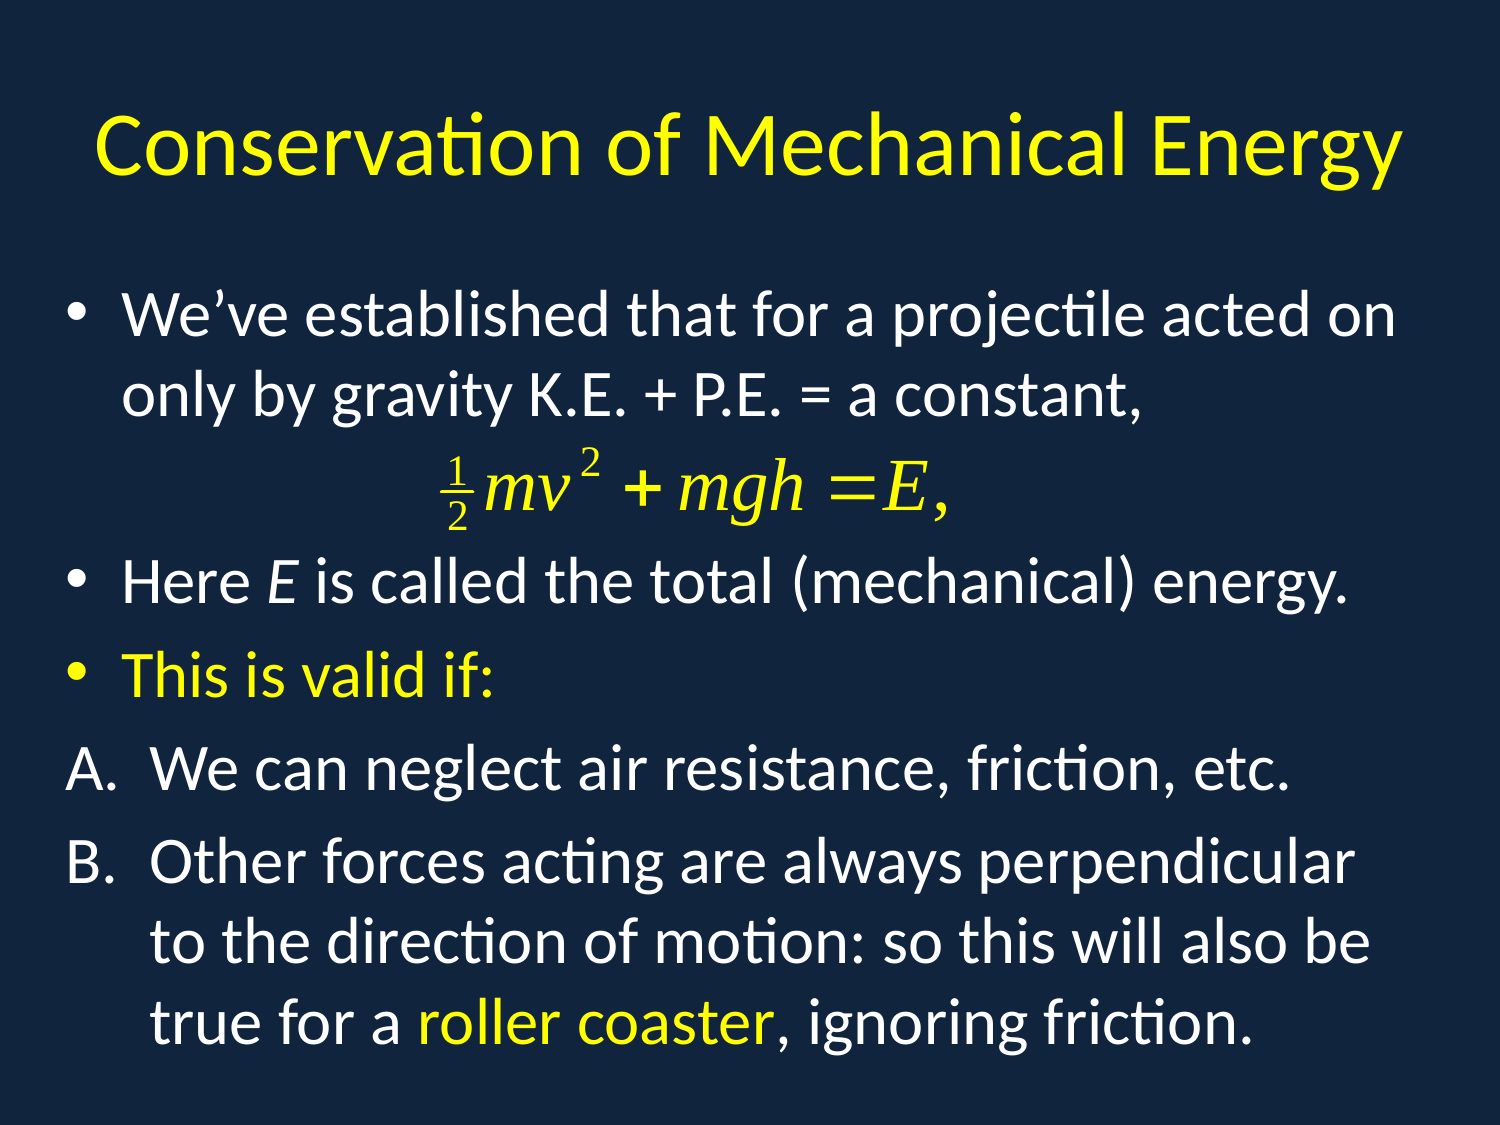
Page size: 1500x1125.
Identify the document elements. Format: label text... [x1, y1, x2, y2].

title Conservation of Mechanical Energy [75, 45, 1425, 233]
list We’ve established that for a projectile acted on only by gravity K.E. + P.E. = a constant, Here E is called the total (mechanical) energy. This is valid if: We can neglect air resistance, friction, etc. Other forces acting are always perpendicular to the direction of motion: so this will also be true for a roller coaster, ignoring friction. [50, 262, 1425, 1125]
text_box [437, 437, 955, 536]
